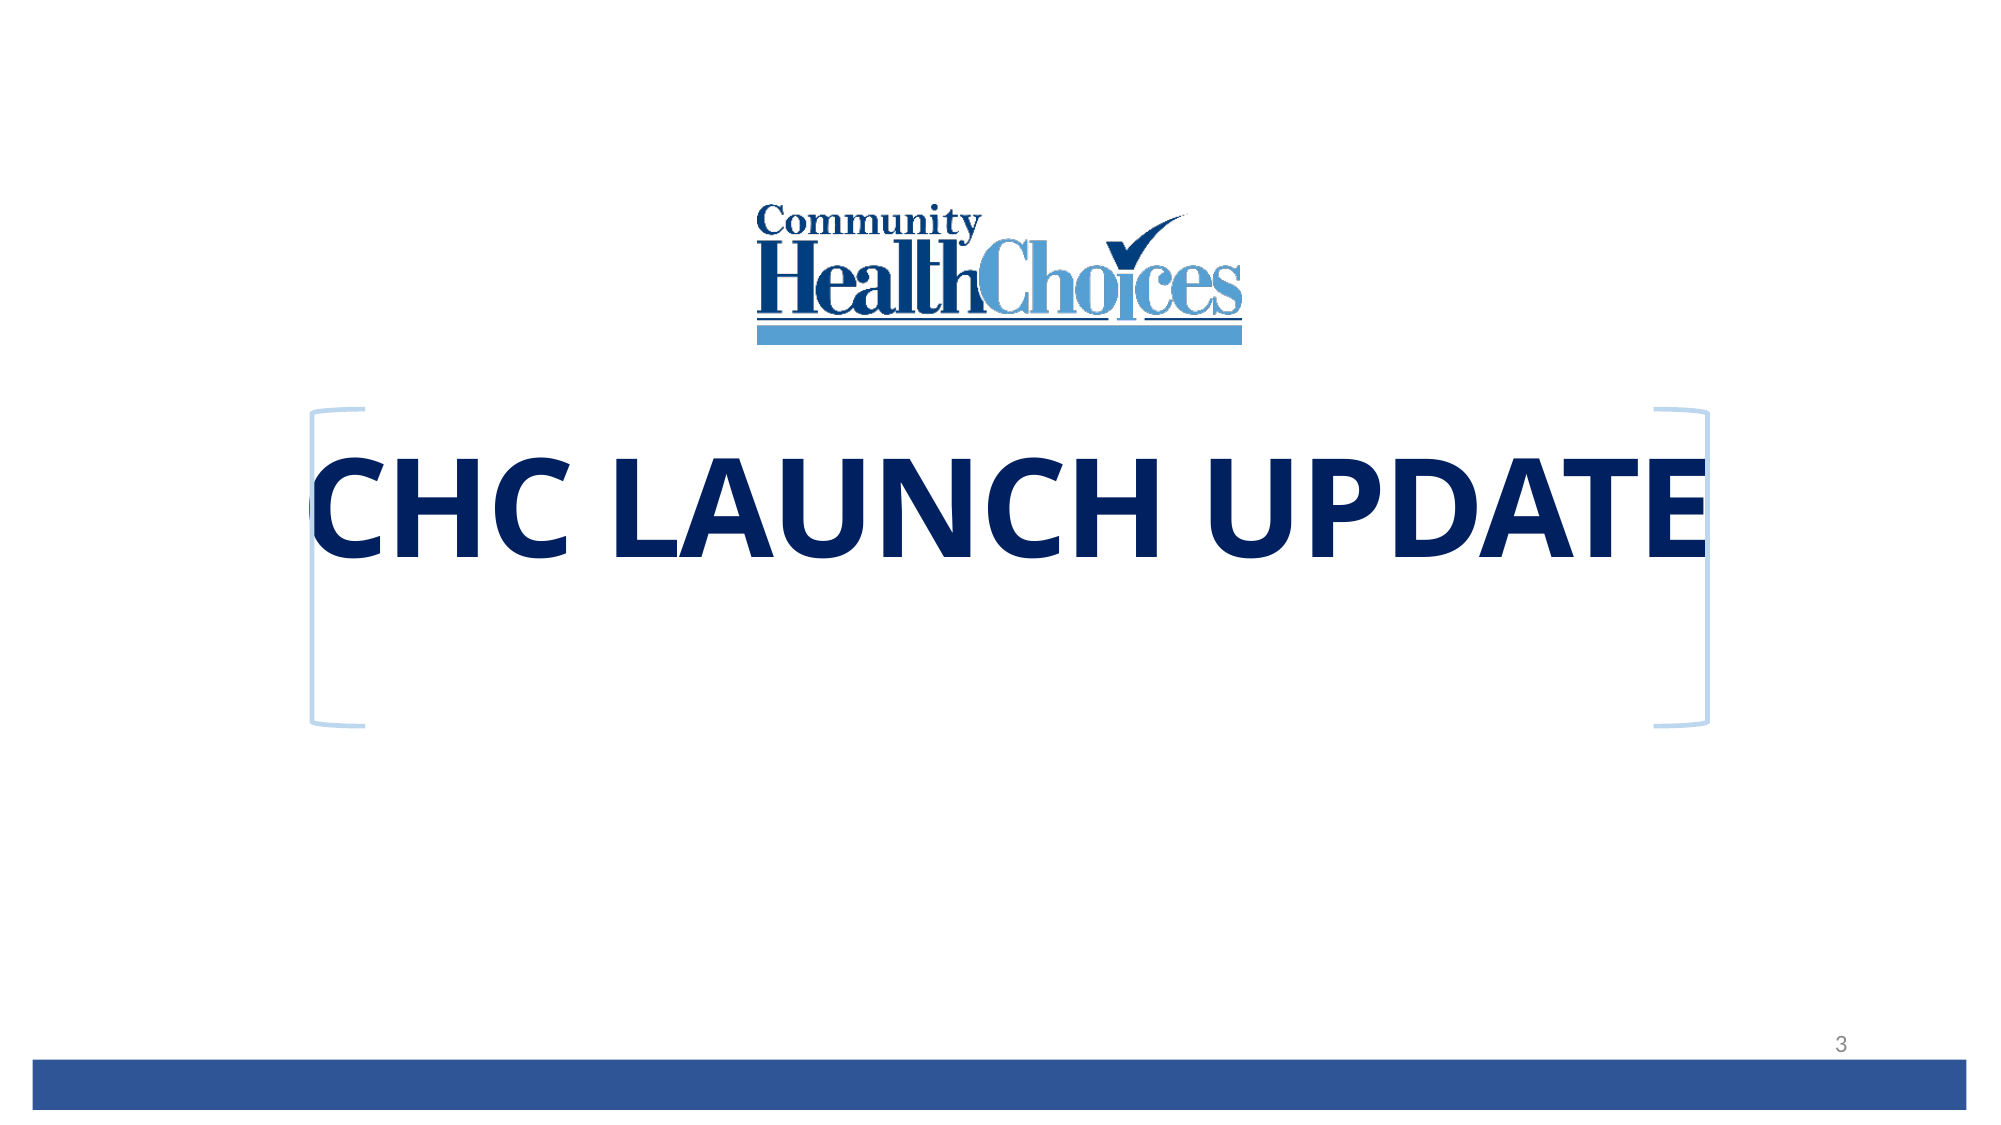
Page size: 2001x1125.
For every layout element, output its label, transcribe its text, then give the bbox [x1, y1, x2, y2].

list CHC LAUNCH UPDATE [265, 452, 1752, 794]
picture [757, 204, 1243, 345]
text_box [32, 1058, 1967, 1111]
slide_number 3 [1412, 1012, 1863, 1073]
text_box [1653, 408, 1709, 727]
text_box [311, 408, 366, 727]
